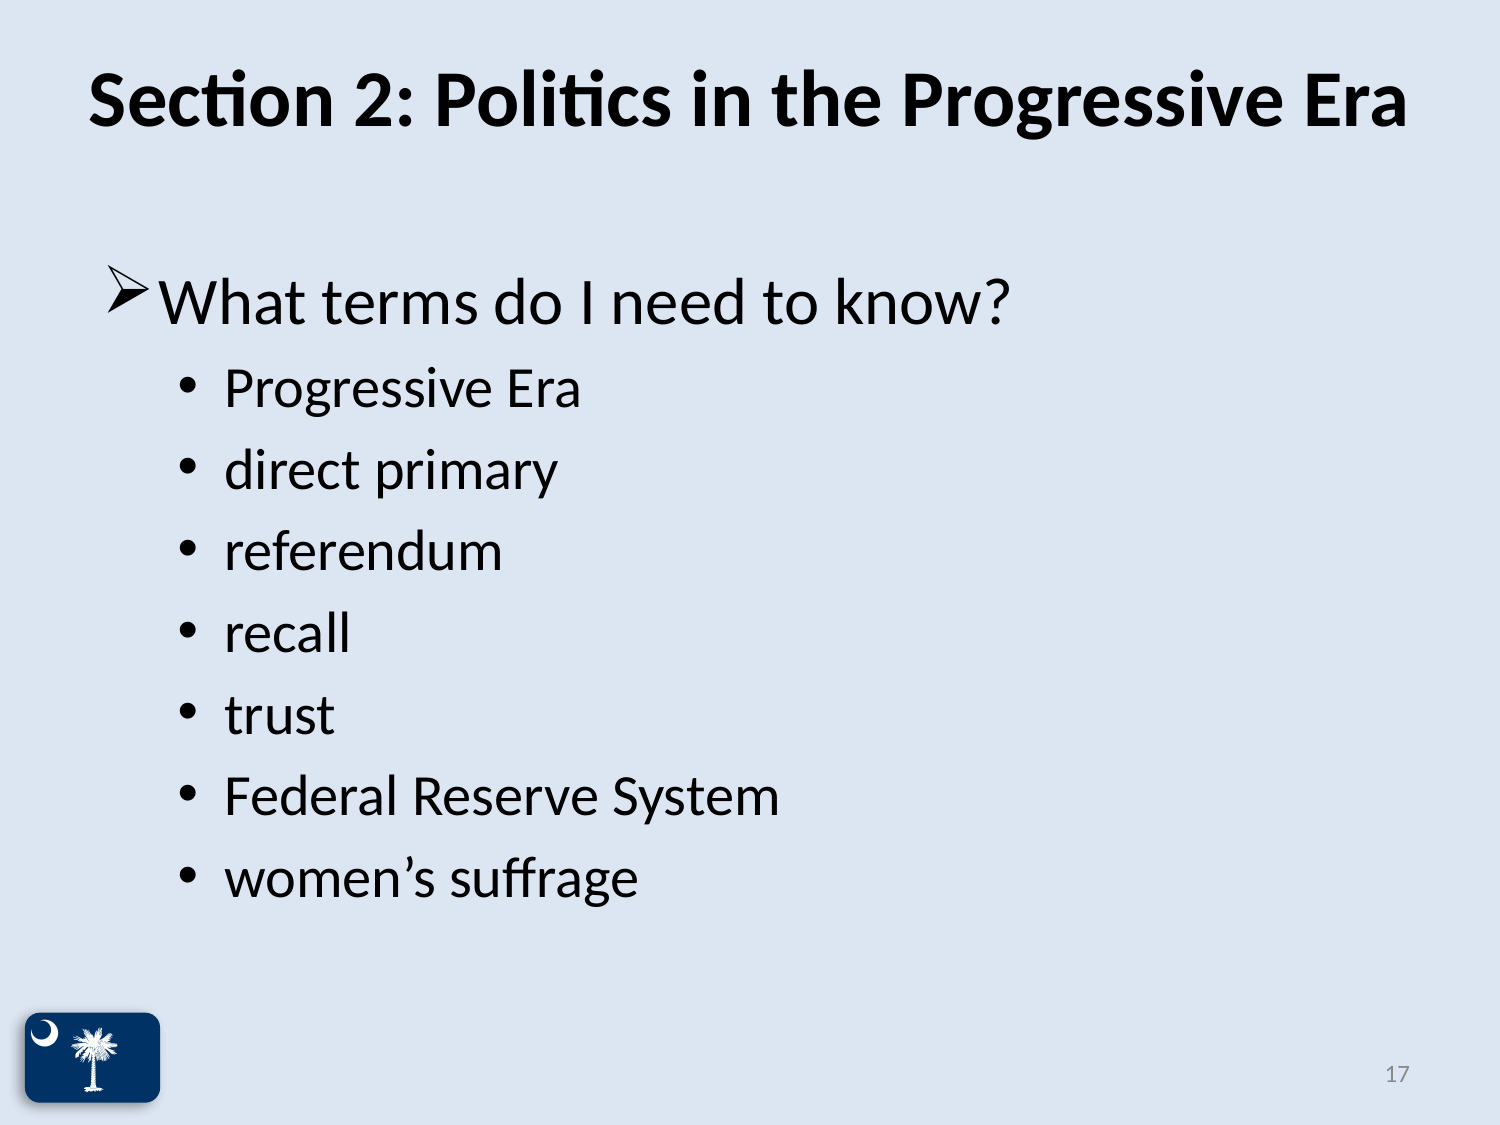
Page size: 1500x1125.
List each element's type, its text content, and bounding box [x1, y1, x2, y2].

slide_number 17 [1074, 1042, 1425, 1103]
list What terms do I need to know? Progressive Era direct primary referendum recall trust Federal Reserve System women’s suffrage [87, 249, 1438, 763]
picture [24, 1012, 161, 1103]
title Section 2: Politics in the Progressive Era [0, 0, 1500, 188]
